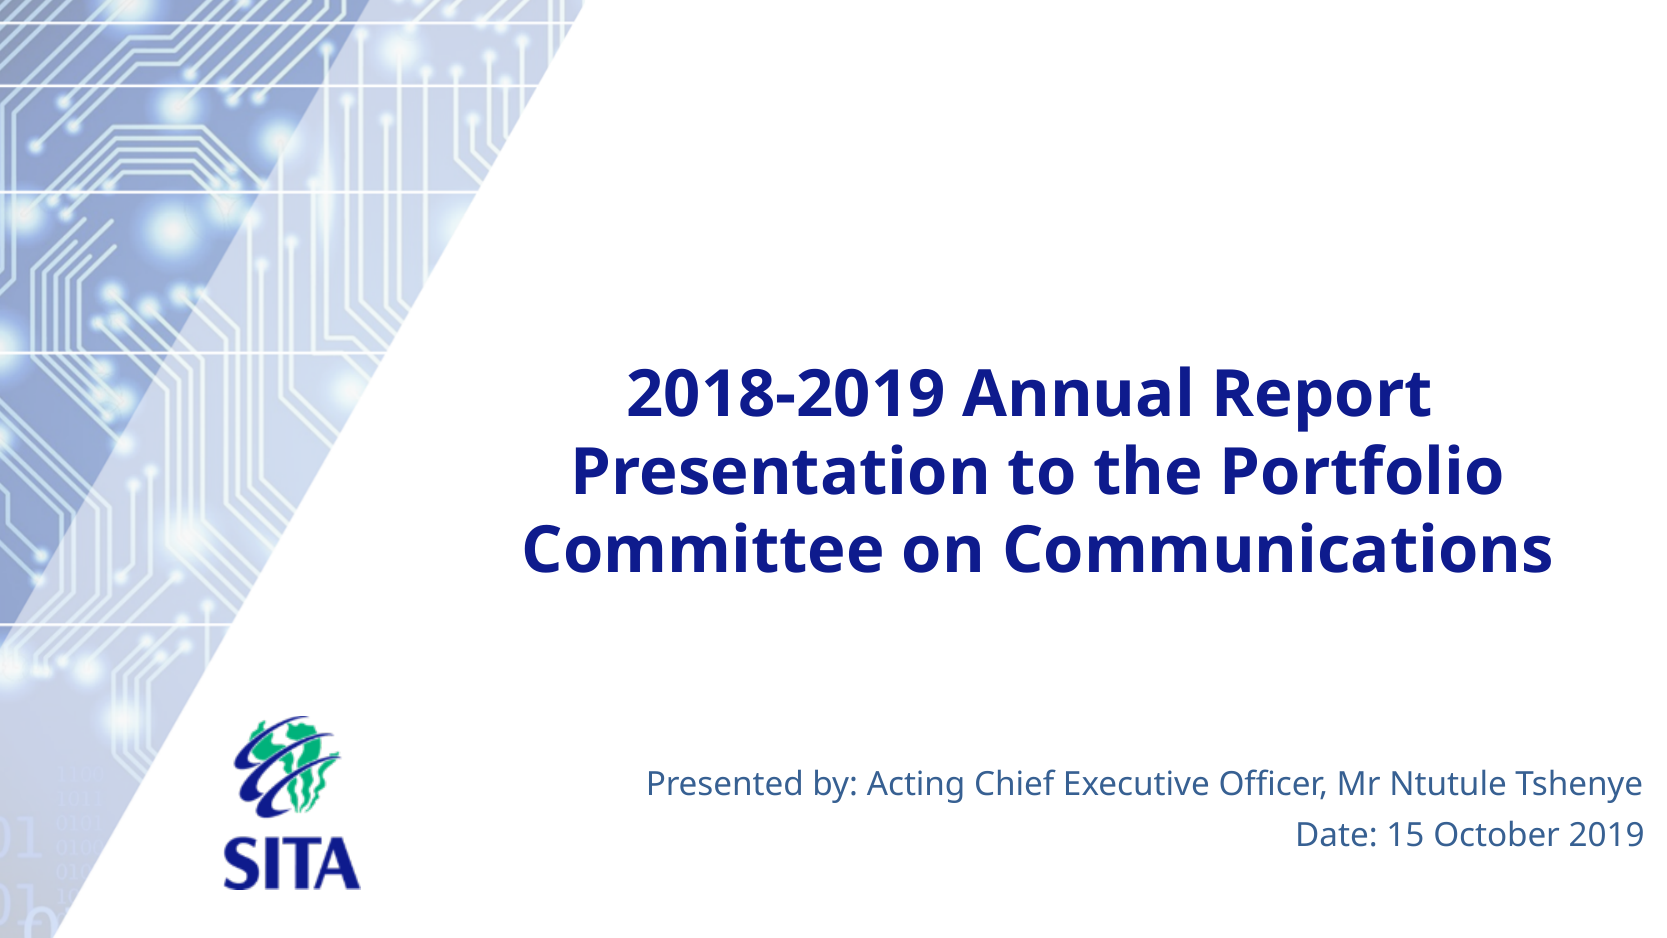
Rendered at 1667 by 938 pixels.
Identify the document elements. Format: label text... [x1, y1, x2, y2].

subtitle Presented by: Acting Chief Executive Officer, Mr Ntutule Tshenye Date: 15 October 2019 [574, 720, 1661, 894]
title 2018-2019 Annual Report Presentation to the Portfolio Committee on Communications [417, 343, 1660, 769]
picture [0, 0, 586, 938]
